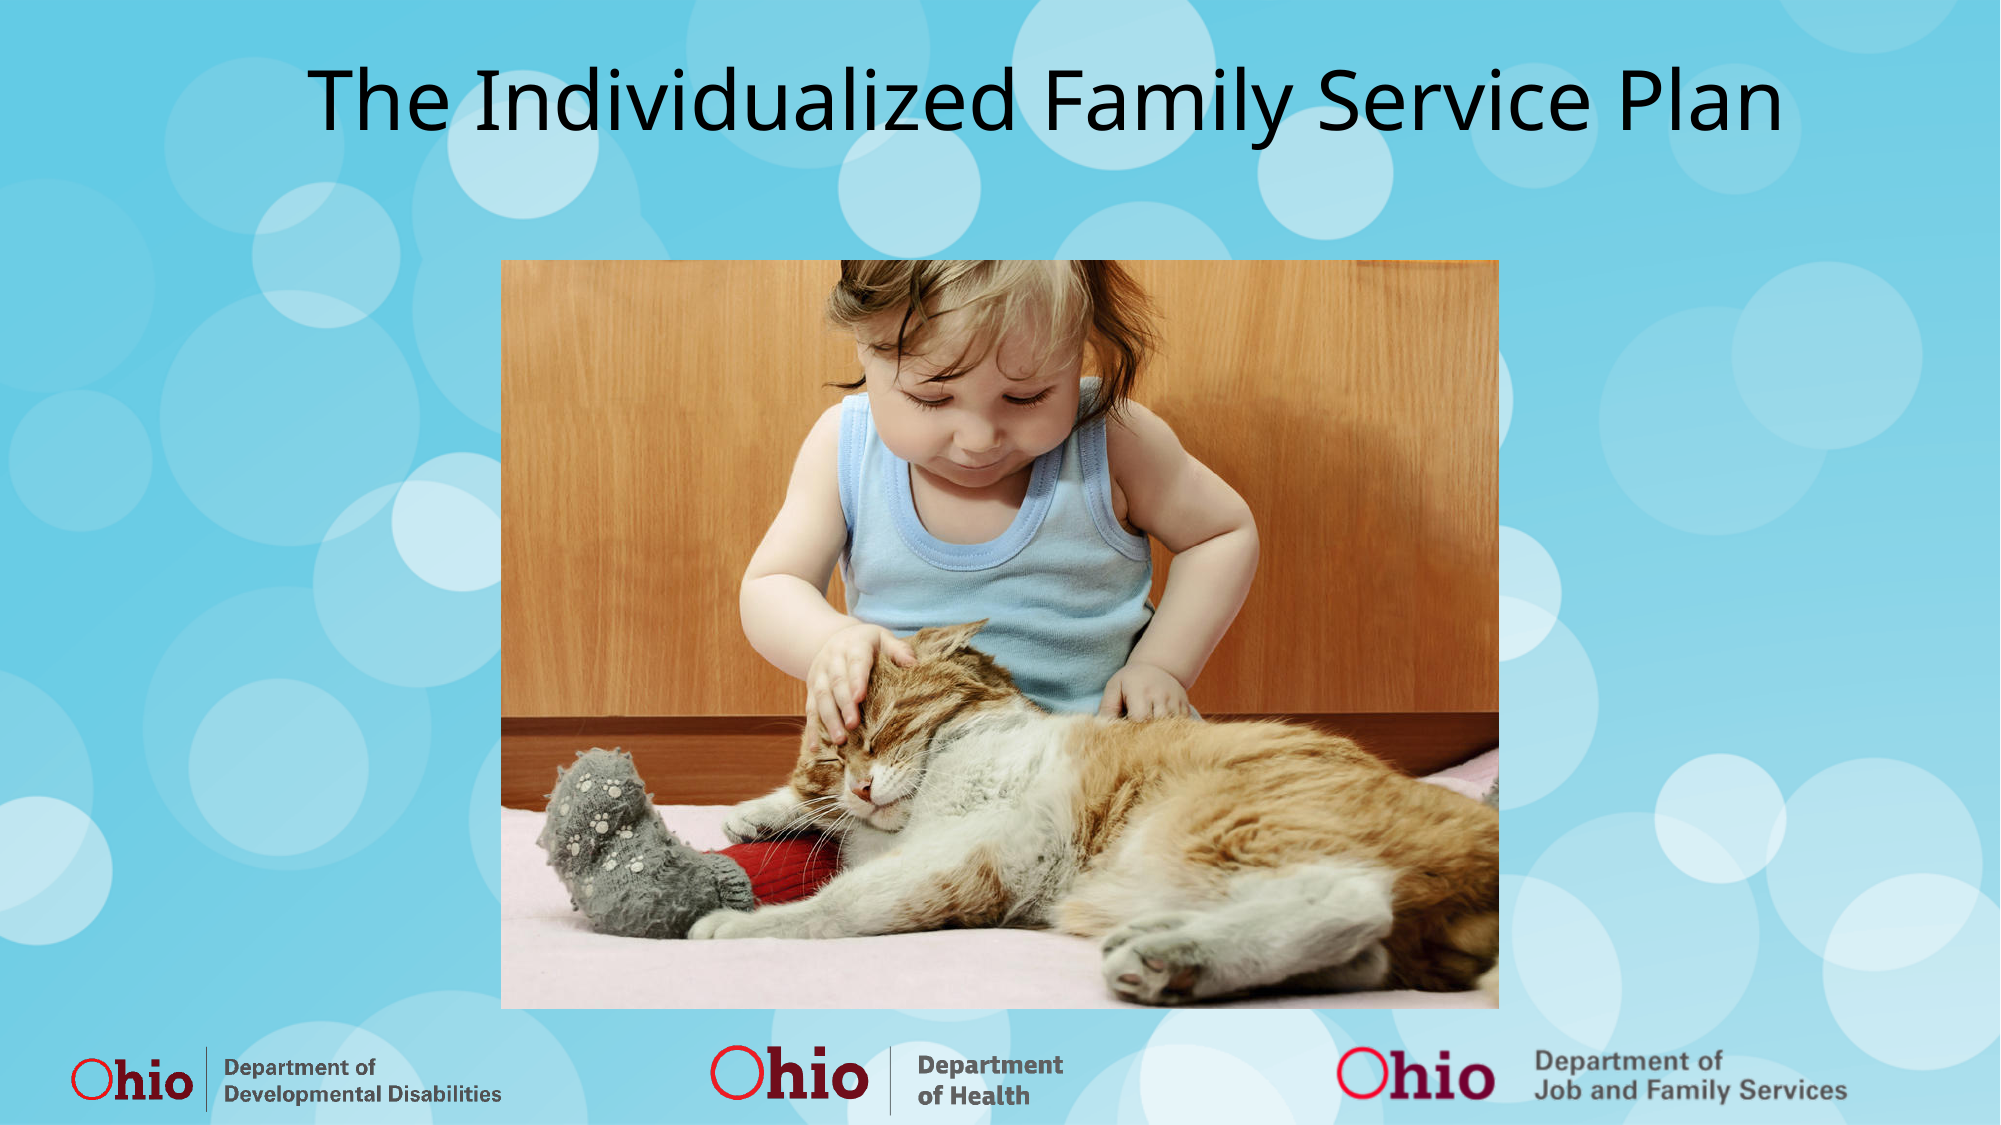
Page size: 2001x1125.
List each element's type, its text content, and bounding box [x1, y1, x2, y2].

picture [0, 0, 2001, 1125]
text_box The Individualized Family Service Plan [292, 40, 1928, 155]
